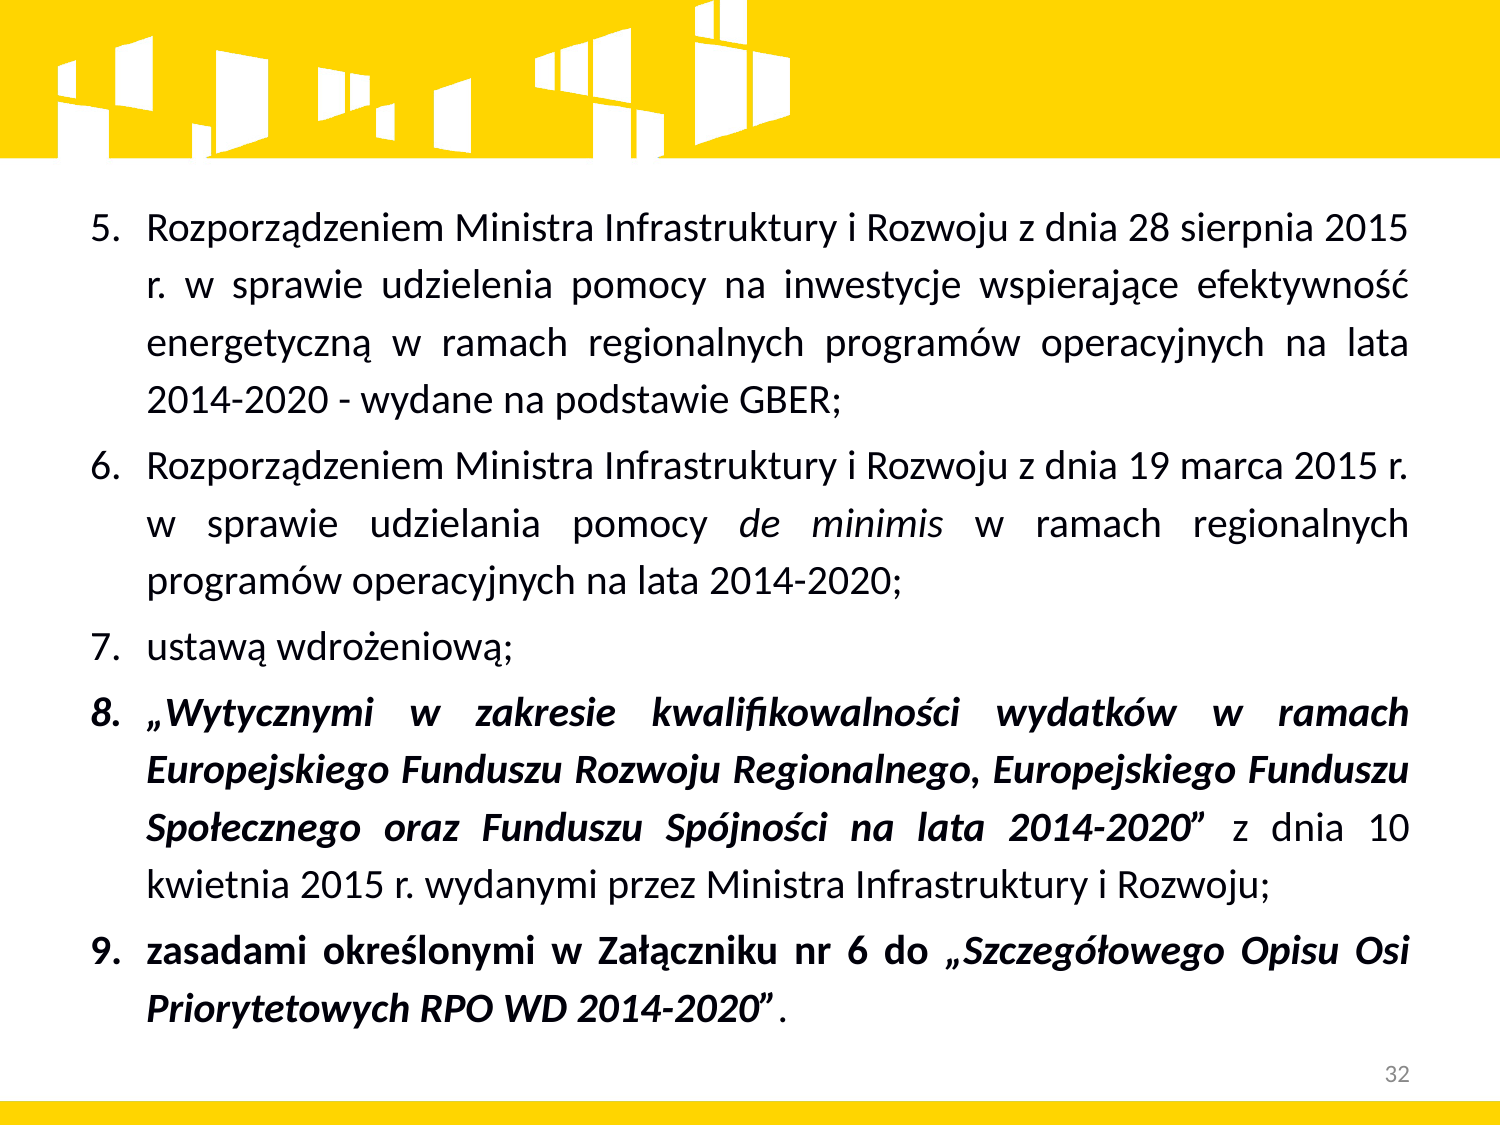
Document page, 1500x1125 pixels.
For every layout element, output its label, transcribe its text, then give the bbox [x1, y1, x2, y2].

slide_number 32 [1074, 1042, 1425, 1103]
list Rozporządzeniem Ministra Infrastruktury i Rozwoju z dnia 28 sierpnia 2015 r. w sprawie udzielenia pomocy na inwestycje wspierające efektywność energetyczną w ramach regionalnych programów operacyjnych na lata 2014-2020 - wydane na podstawie GBER; Rozporządzeniem Ministra Infrastruktury i Rozwoju z dnia 19 marca 2015 r. w sprawie udzielania pomocy de minimis w ramach regionalnych programów operacyjnych na lata 2014-2020; ustawą wdrożeniową; „Wytycznymi w zakresie kwalifikowalności wydatków w ramach Europejskiego Funduszu Rozwoju Regionalnego, Europejskiego Funduszu Społecznego oraz Funduszu Spójności na lata 2014-2020” z dnia 10 kwietnia 2015 r. wydanymi przez Ministra Infrastruktury i Rozwoju; zasadami określonymi w Załączniku nr 6 do „Szczegółowego Opisu Osi Priorytetowych RPO WD 2014-2020”. [74, 184, 1426, 1083]
picture [0, 0, 1500, 1125]
